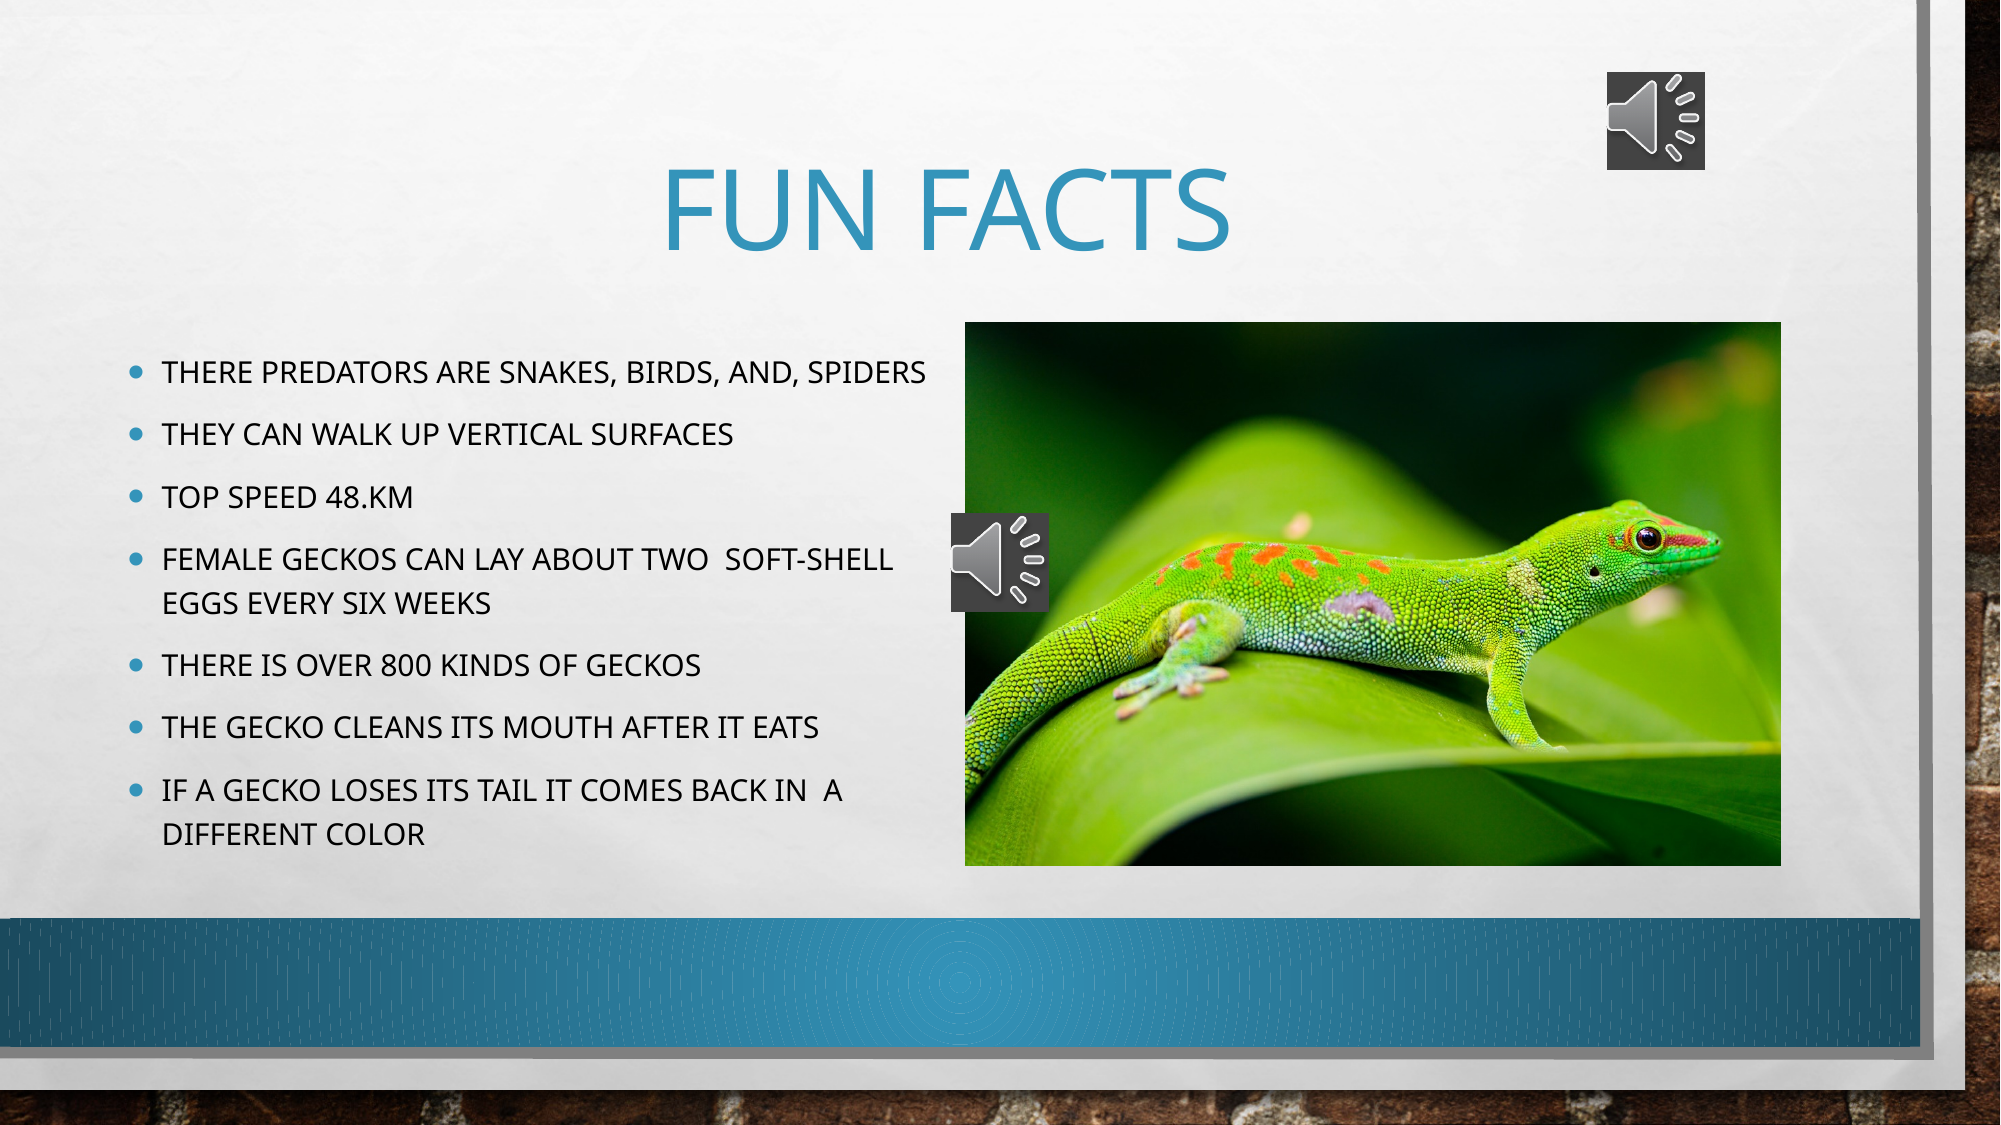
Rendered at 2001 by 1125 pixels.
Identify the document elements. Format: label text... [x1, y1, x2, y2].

picture [949, 512, 1051, 613]
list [964, 321, 1781, 866]
list There predators are snakes, birds, and, spiders They can walk up vertical surfaces Top speed 48.km Female geckos can lay about two soft-shell eggs every six weeks There is over 800 kinds of geckos The gecko cleans its mouth after it eats If a gecko loses its tail it comes back in a different color [112, 338, 948, 882]
title Fun Facts [93, 118, 1800, 309]
picture [0, 0, 2000, 1125]
picture [1605, 70, 1707, 172]
